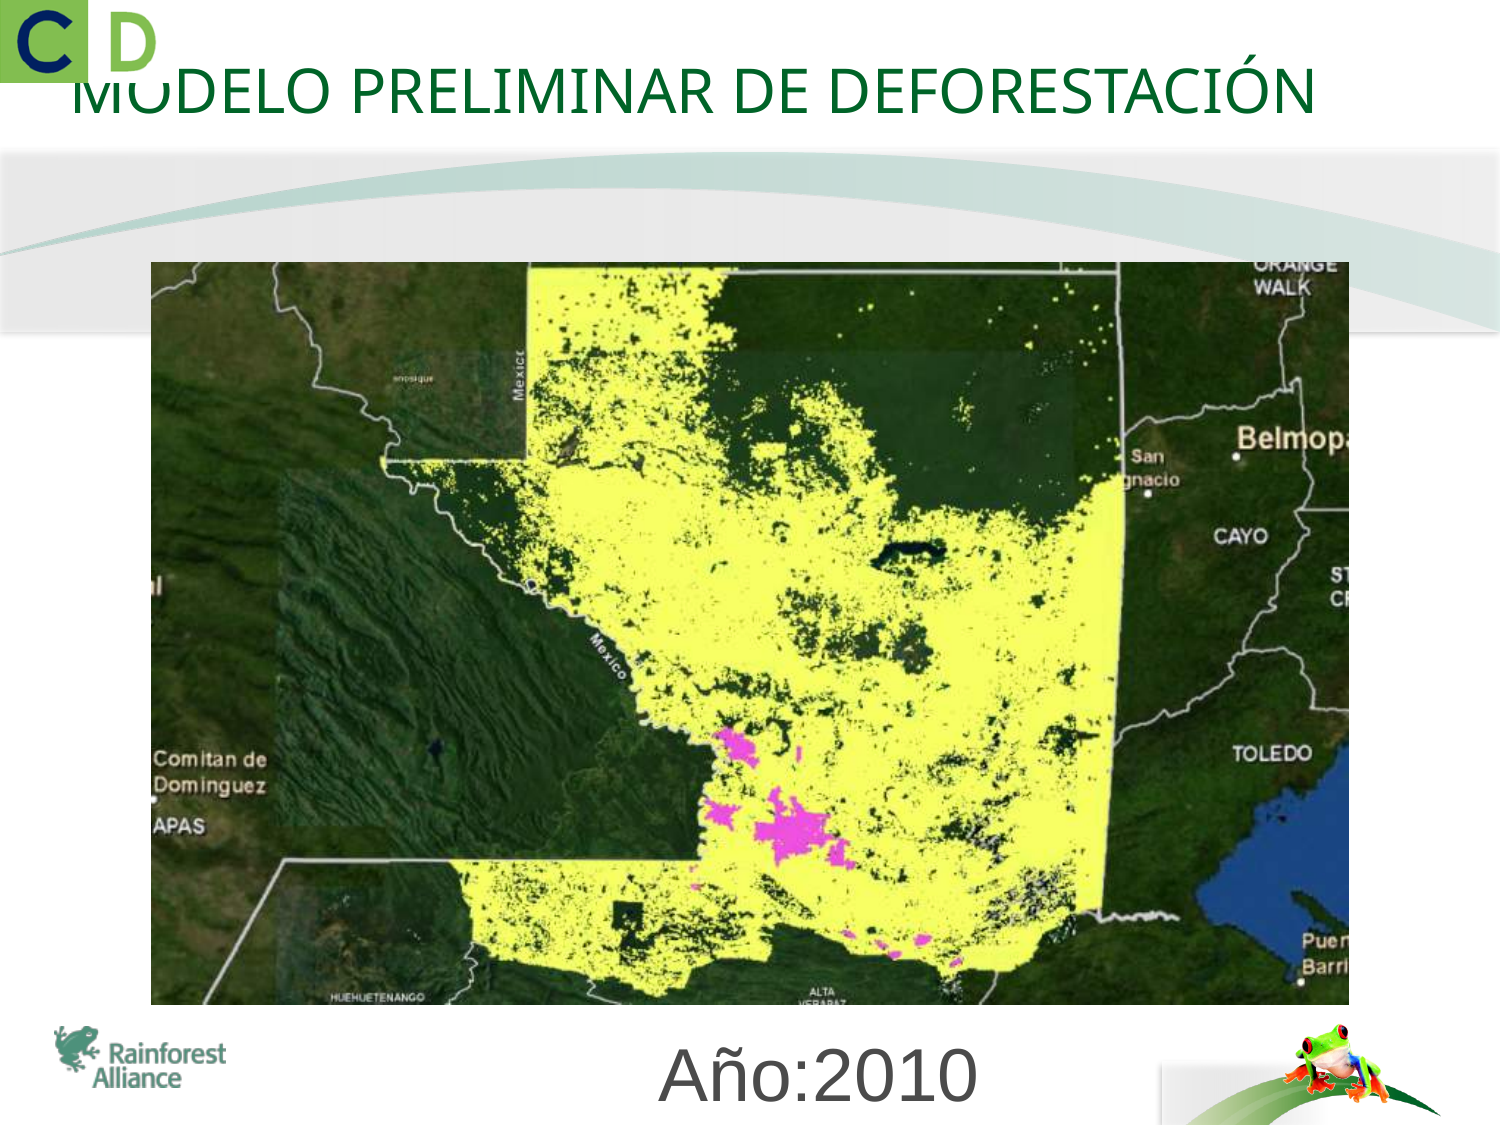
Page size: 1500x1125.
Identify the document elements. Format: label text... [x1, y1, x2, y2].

text_box Año:2010 [643, 1018, 1046, 1124]
title Modelo preliminar de deforestación [54, 43, 1448, 134]
picture [54, 1026, 226, 1088]
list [151, 262, 1349, 1006]
picture [0, 0, 177, 83]
picture [1274, 1018, 1441, 1125]
